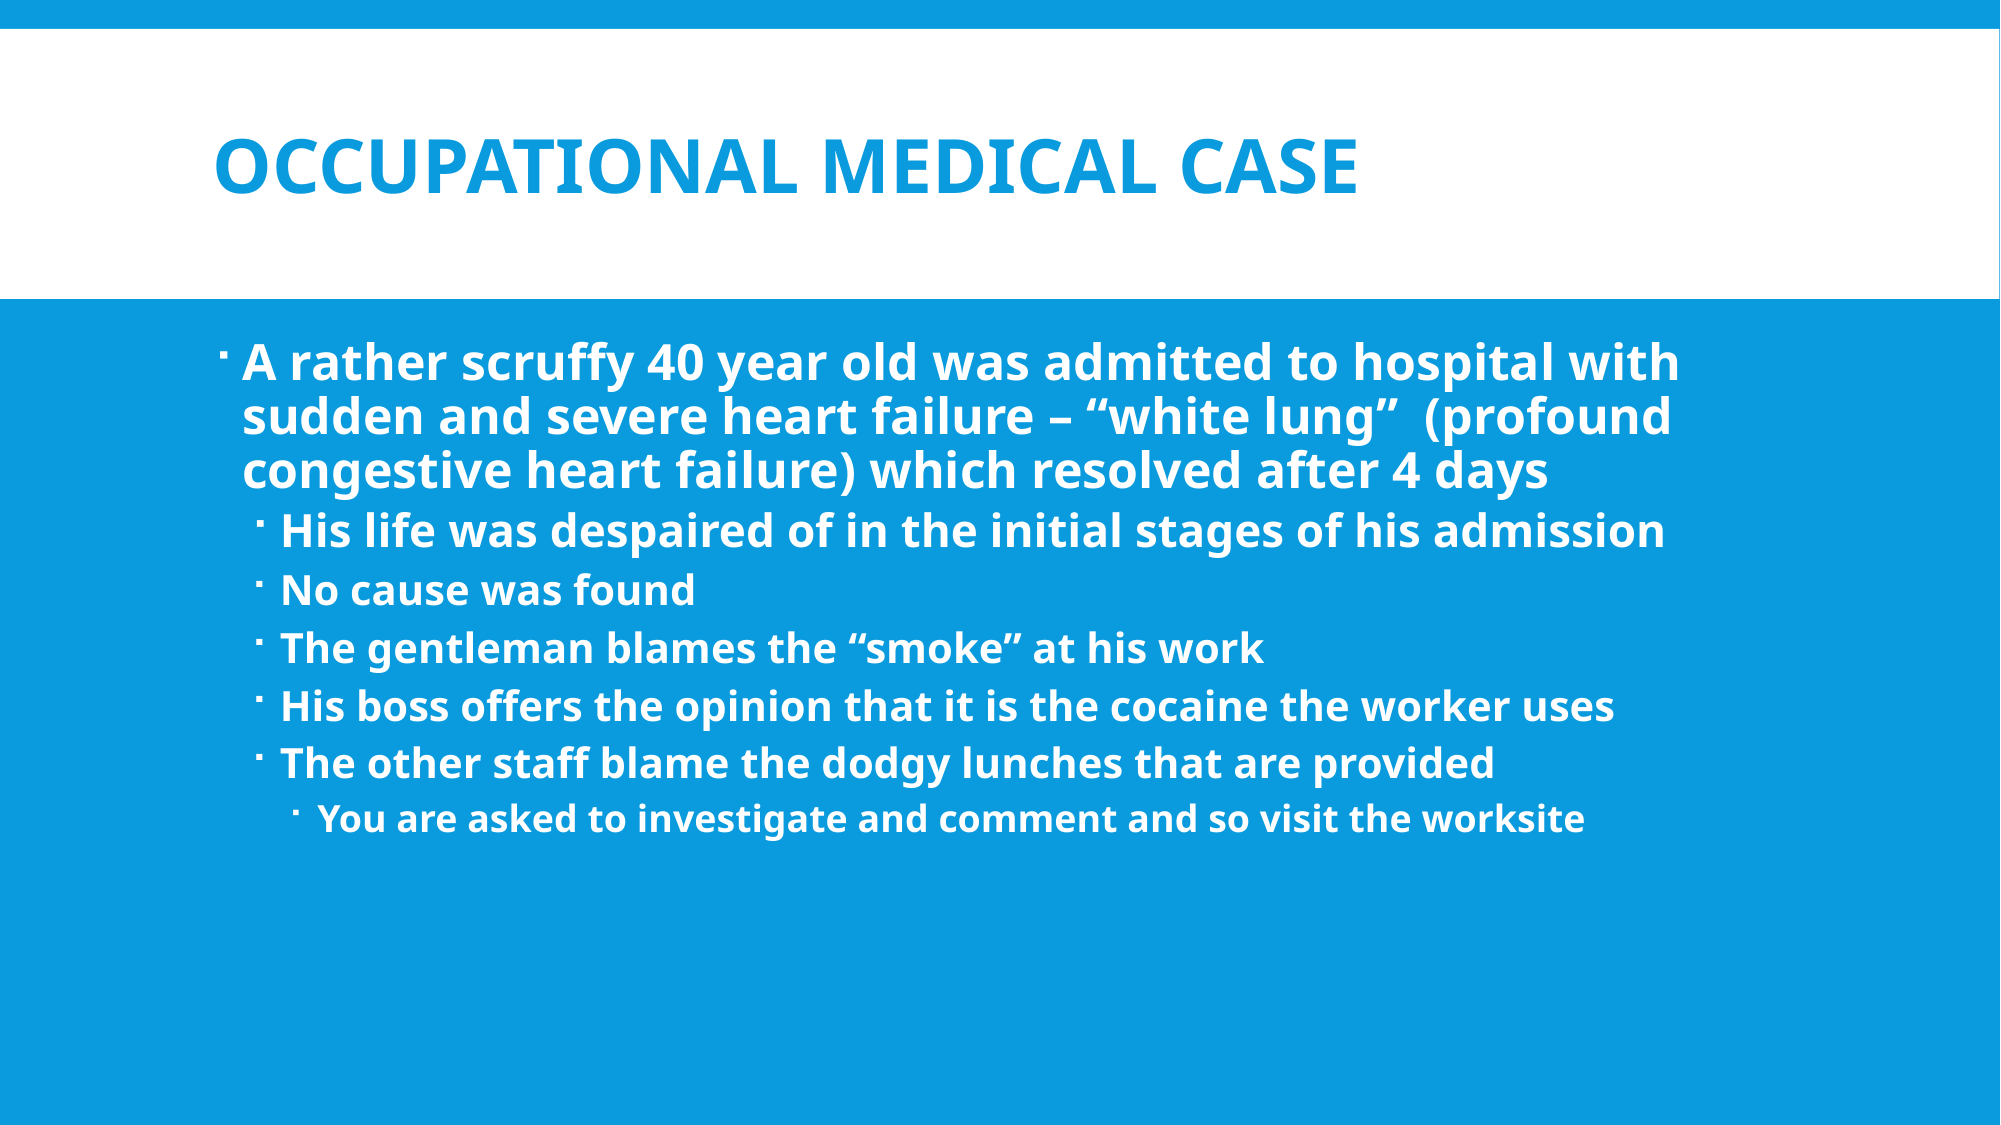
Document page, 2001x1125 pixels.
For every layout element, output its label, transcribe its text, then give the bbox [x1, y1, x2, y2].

list A rather scruffy 40 year old was admitted to hospital with sudden and severe heart failure – “white lung” (profound congestive heart failure) which resolved after 4 days His life was despaired of in the initial stages of his admission No cause was found The gentleman blames the “smoke” at his work His boss offers the opinion that it is the cocaine the worker uses The other staff blame the dodgy lunches that are provided You are asked to investigate and comment and so visit the worksite [197, 329, 1803, 1020]
title Occupational Medical case [197, 46, 1803, 295]
